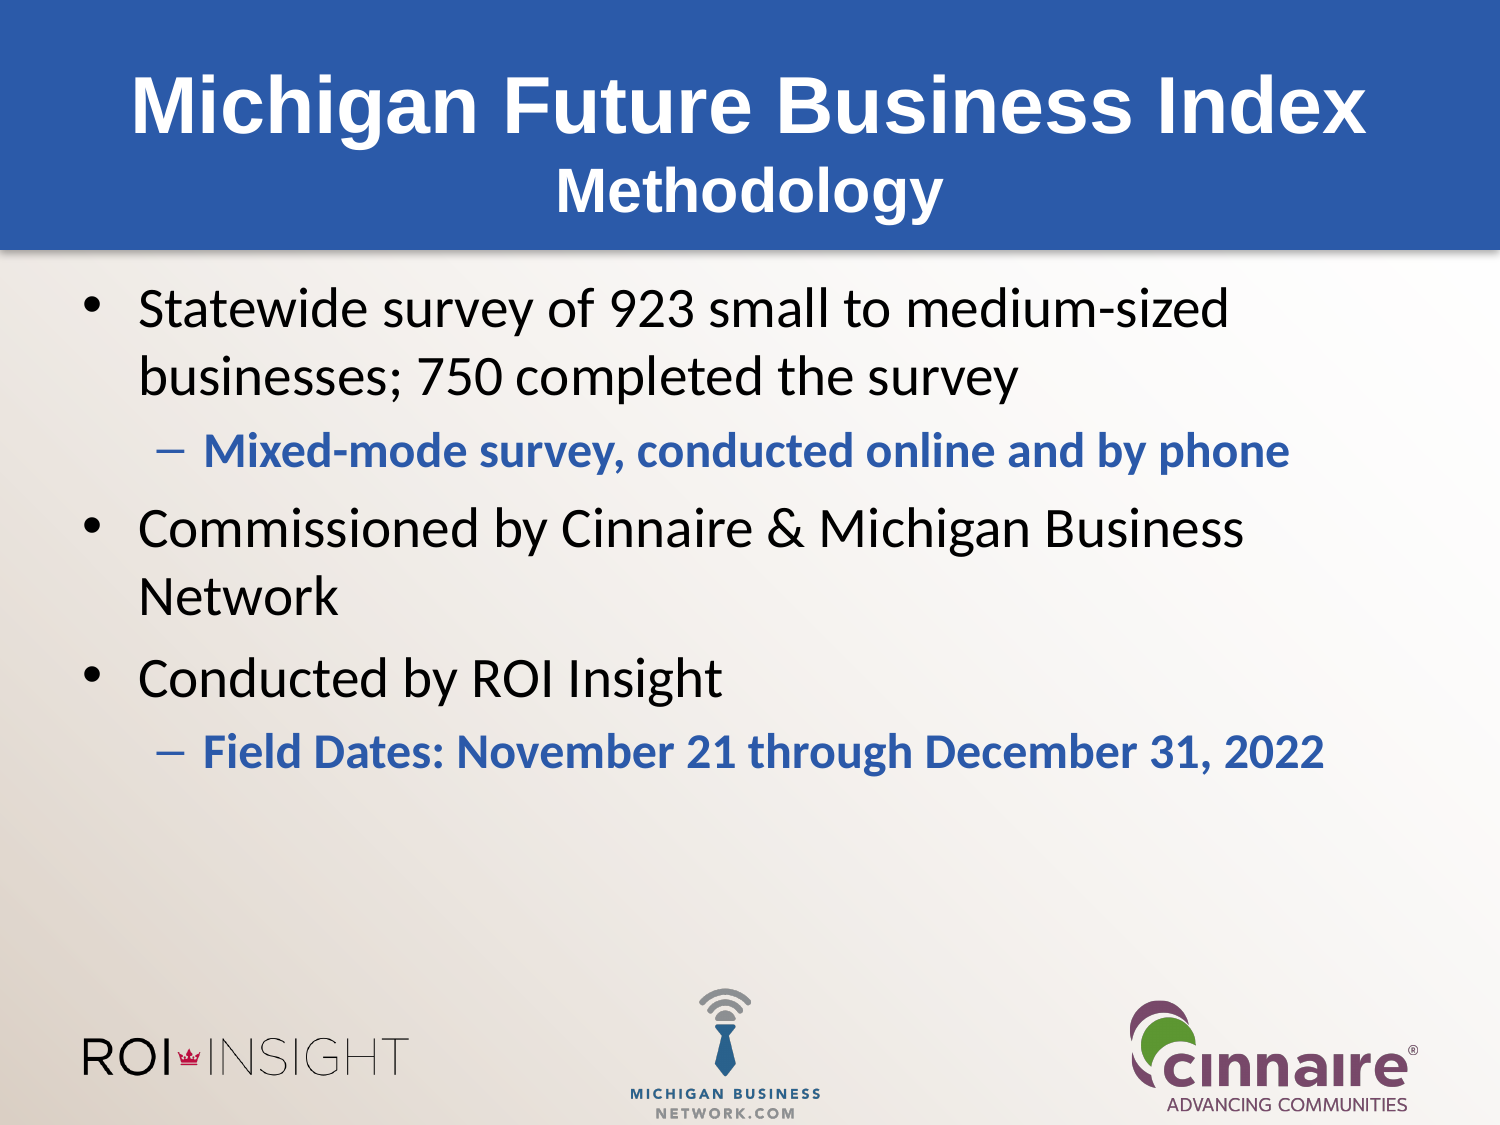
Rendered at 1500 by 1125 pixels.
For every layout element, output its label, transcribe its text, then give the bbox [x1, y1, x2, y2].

picture [605, 988, 845, 1125]
title Michigan Future Business Index Methodology [74, 44, 1426, 234]
list Statewide survey of 923 small to medium-sized businesses; 750 completed the survey Mixed-mode survey, conducted online and by phone Commissioned by Cinnaire & Michigan Business Network Conducted by ROI Insight Field Dates: November 21 through December 31, 2022 [74, 261, 1426, 988]
picture [1123, 997, 1425, 1115]
picture [75, 1024, 415, 1090]
